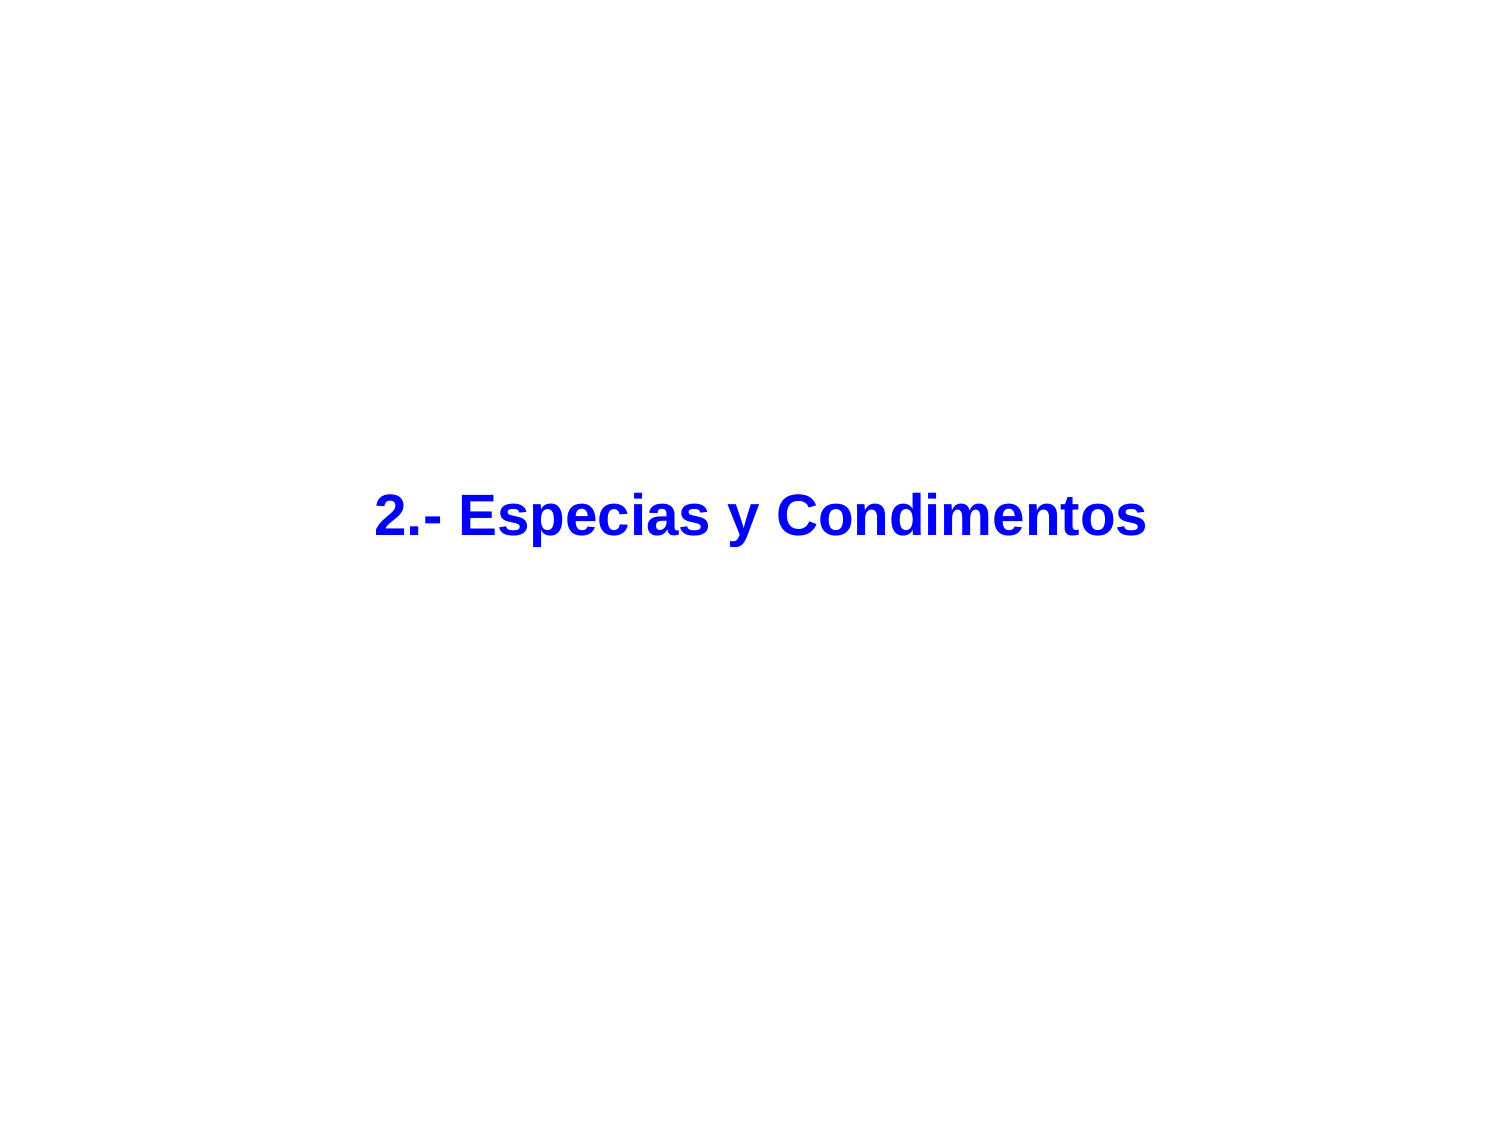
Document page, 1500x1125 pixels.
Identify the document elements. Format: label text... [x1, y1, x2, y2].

text_box 2.- Especias y Condimentos [265, 469, 1258, 555]
